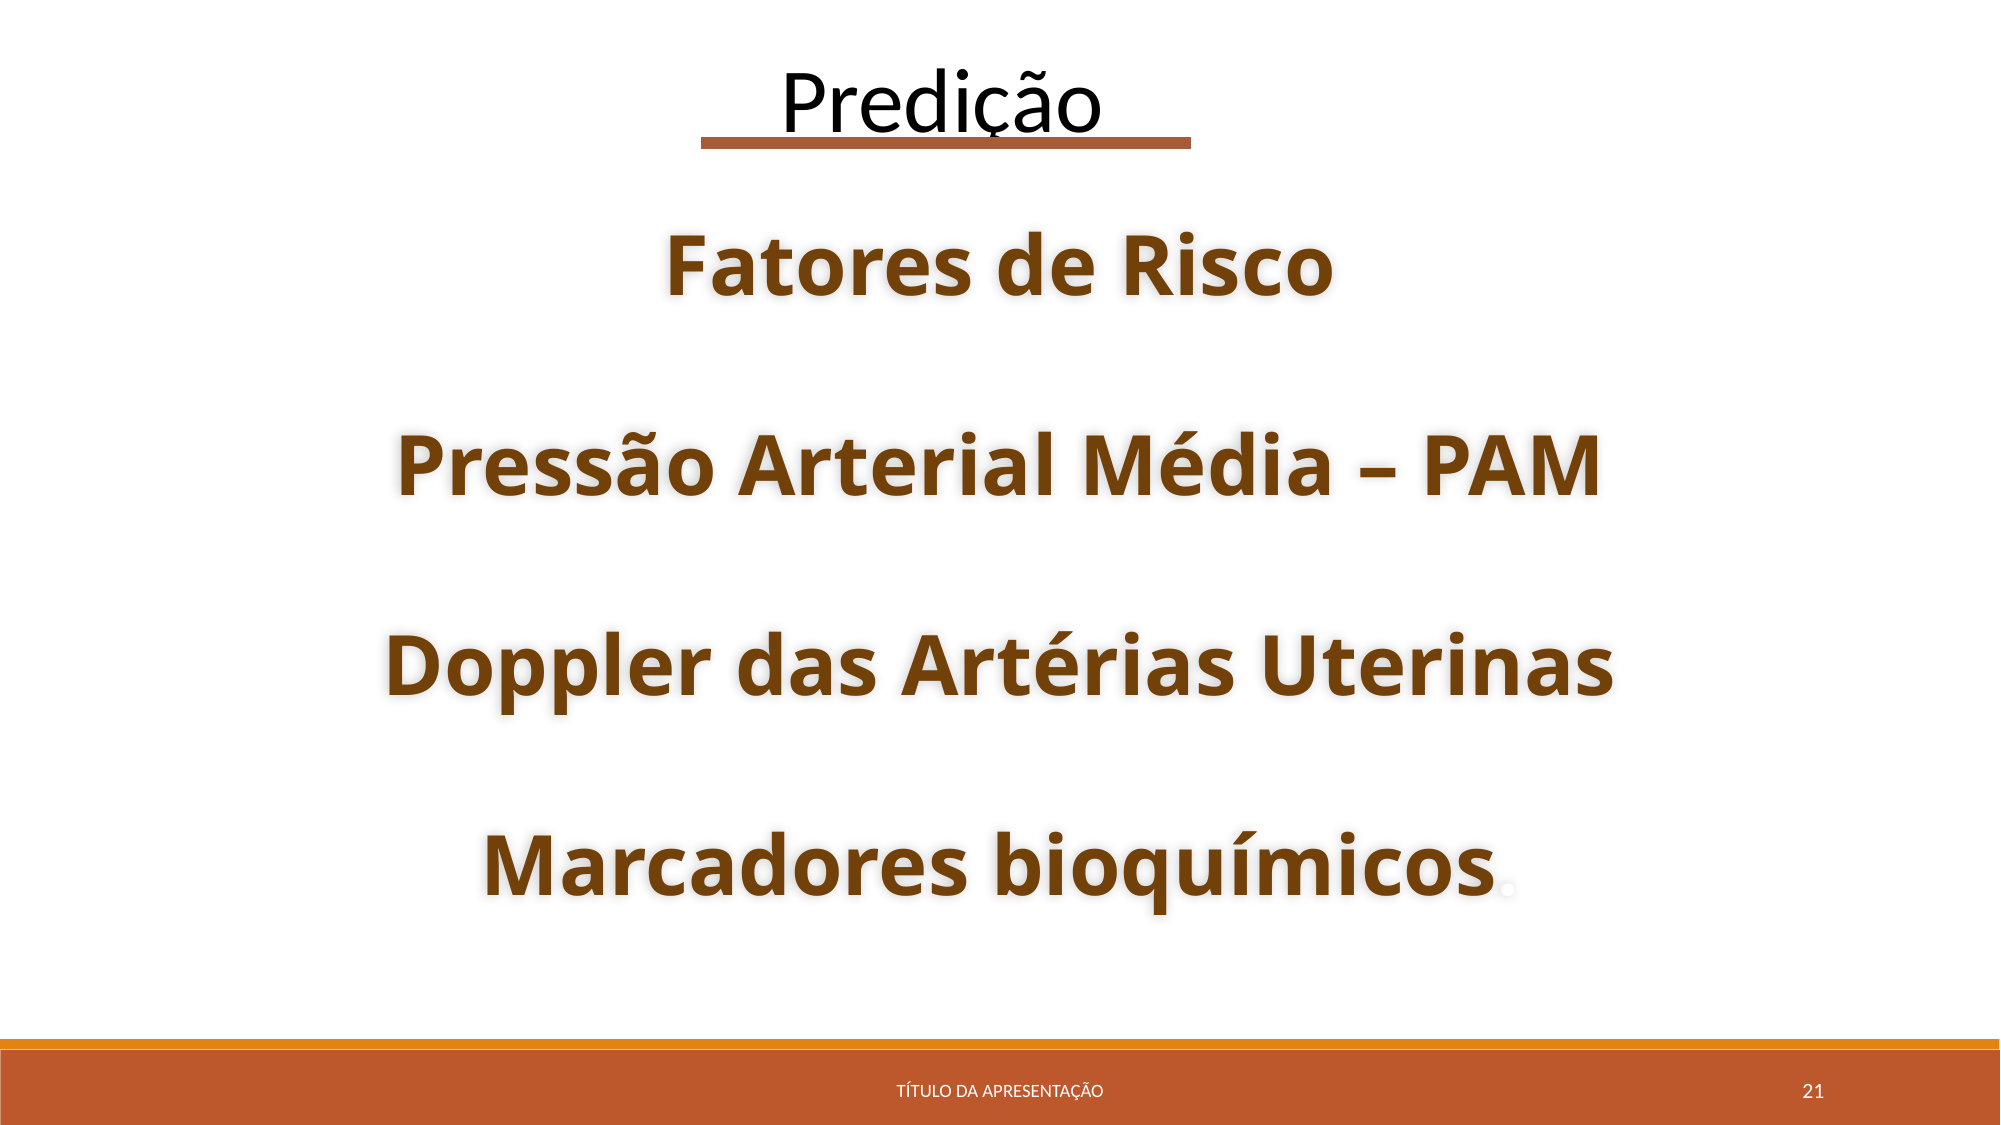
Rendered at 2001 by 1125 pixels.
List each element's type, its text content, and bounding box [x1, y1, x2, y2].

slide_number 21 [1624, 1059, 1840, 1120]
footer Título da apresentação [604, 1059, 1396, 1120]
text_box Predição [678, 25, 1214, 167]
text_box Fatores de Risco Pressão Arterial Média – PAM Doppler das Artérias Uterinas Marcadores bioquímicos. [71, 101, 1929, 1024]
